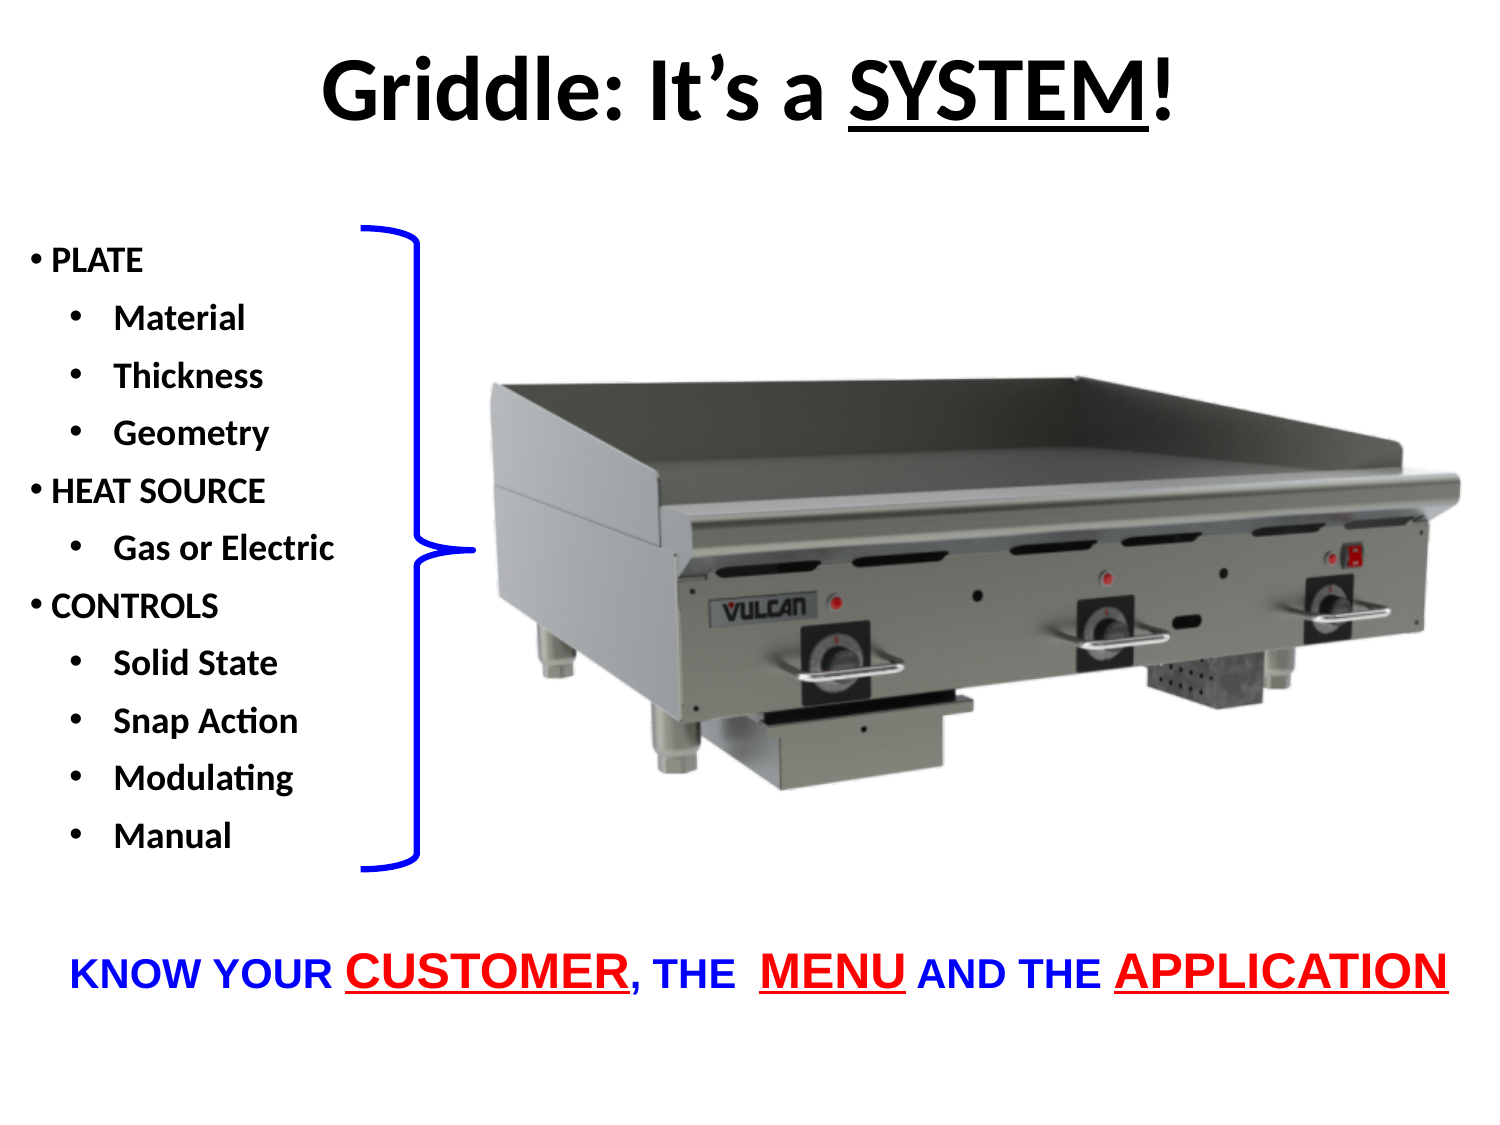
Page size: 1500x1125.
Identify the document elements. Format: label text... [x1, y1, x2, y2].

title Griddle: It’s a SYSTEM! [0, 0, 1500, 178]
text_box KNOW YOUR CUSTOMER, THE MENU AND THE APPLICATION [58, 931, 1459, 1006]
text_box PLATE Material Thickness Geometry HEAT SOURCE Gas or Electric CONTROLS Solid State Snap Action Modulating Manual [29, 228, 417, 864]
picture [416, 357, 1474, 834]
text_box [360, 864, 403, 870]
